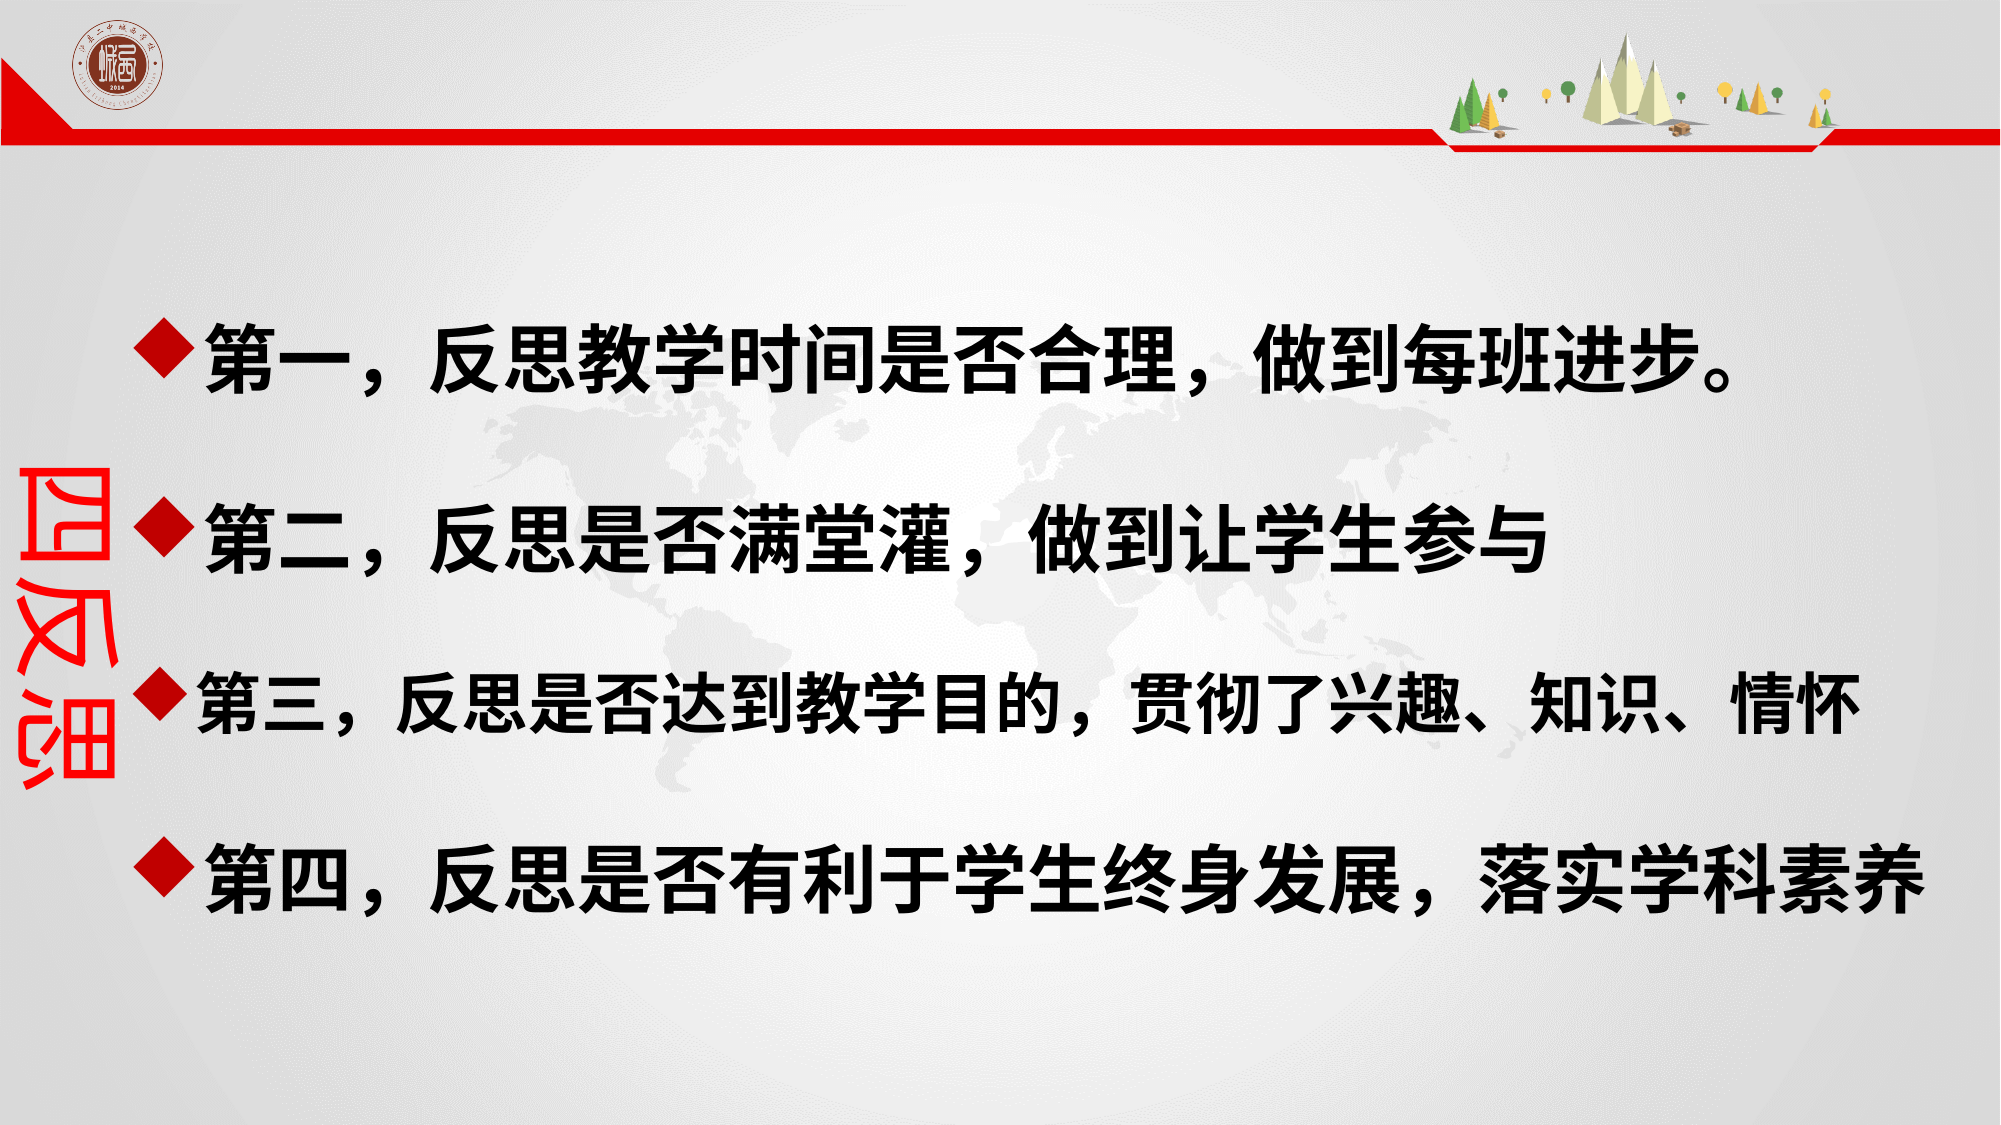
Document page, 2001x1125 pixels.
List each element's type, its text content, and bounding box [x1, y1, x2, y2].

text_box 四反思 [13, 443, 146, 819]
text_box 第一，反思教学时间是否合理，做到每班进步。 第二，反思是否满堂灌，做到让学生参与 第三，反思是否达到教学目的，贯彻了兴趣、知识、情怀 第四，反思是否有利于学生终身发展，落实学科素养 [113, 214, 1961, 951]
picture [0, 0, 2000, 1125]
